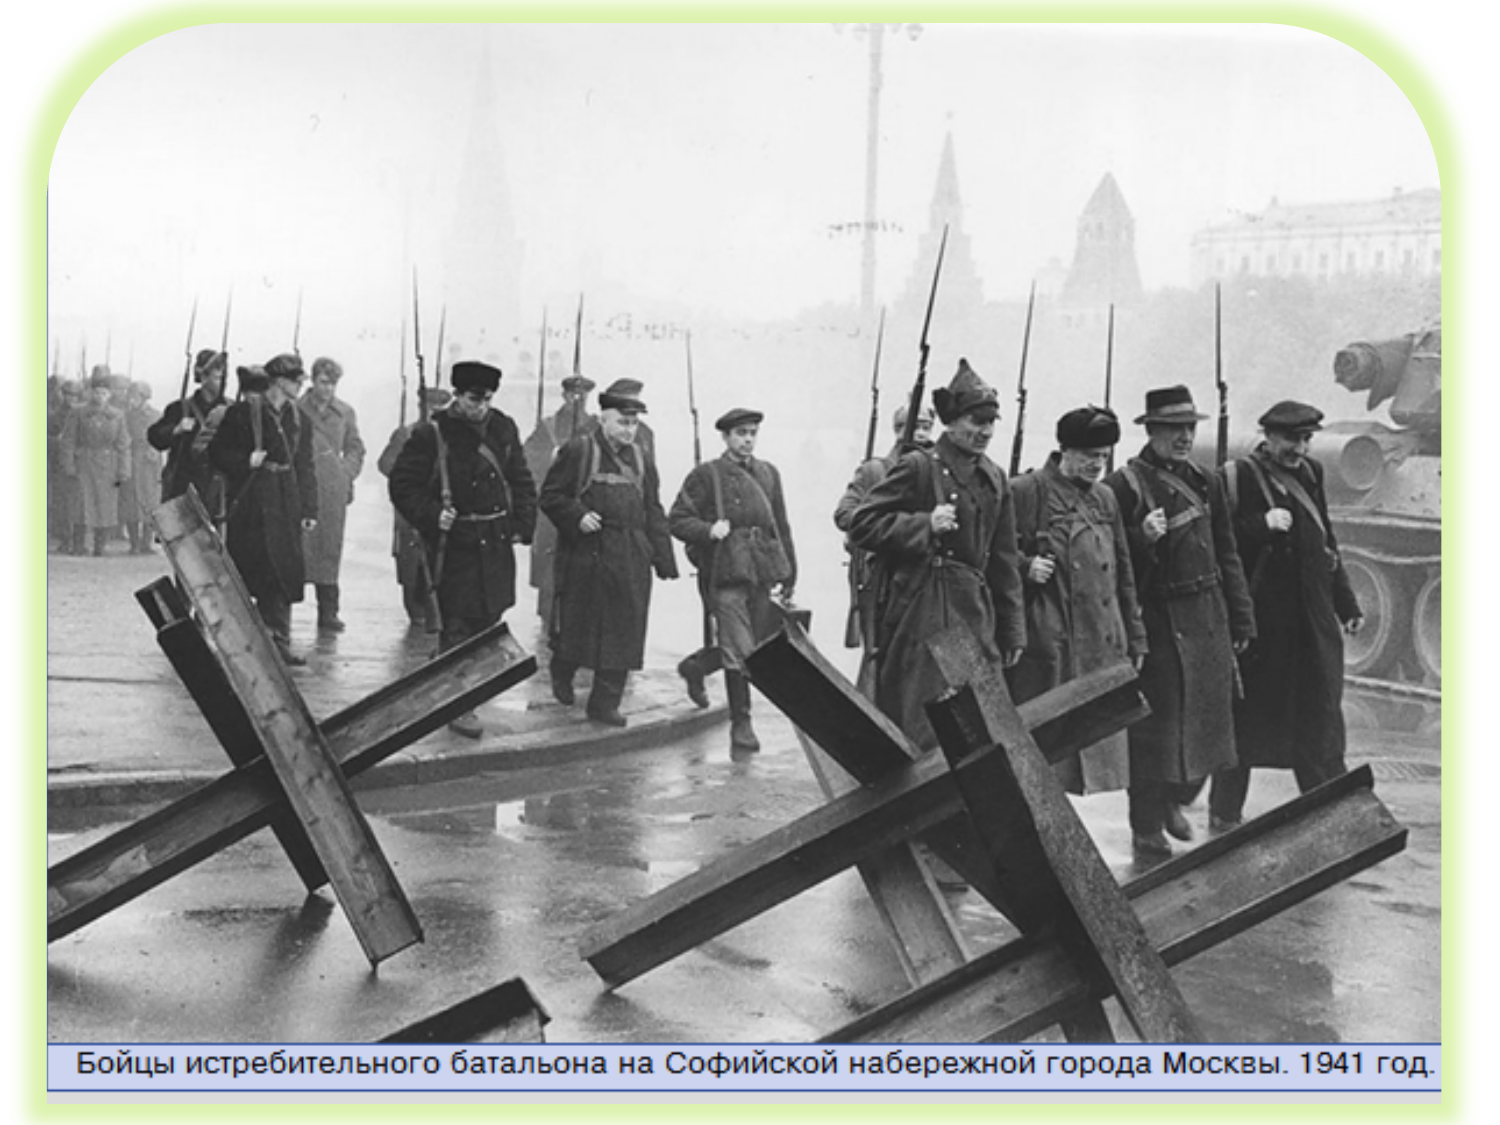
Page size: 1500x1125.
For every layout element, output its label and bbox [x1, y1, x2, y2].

picture [46, 22, 1442, 1105]
